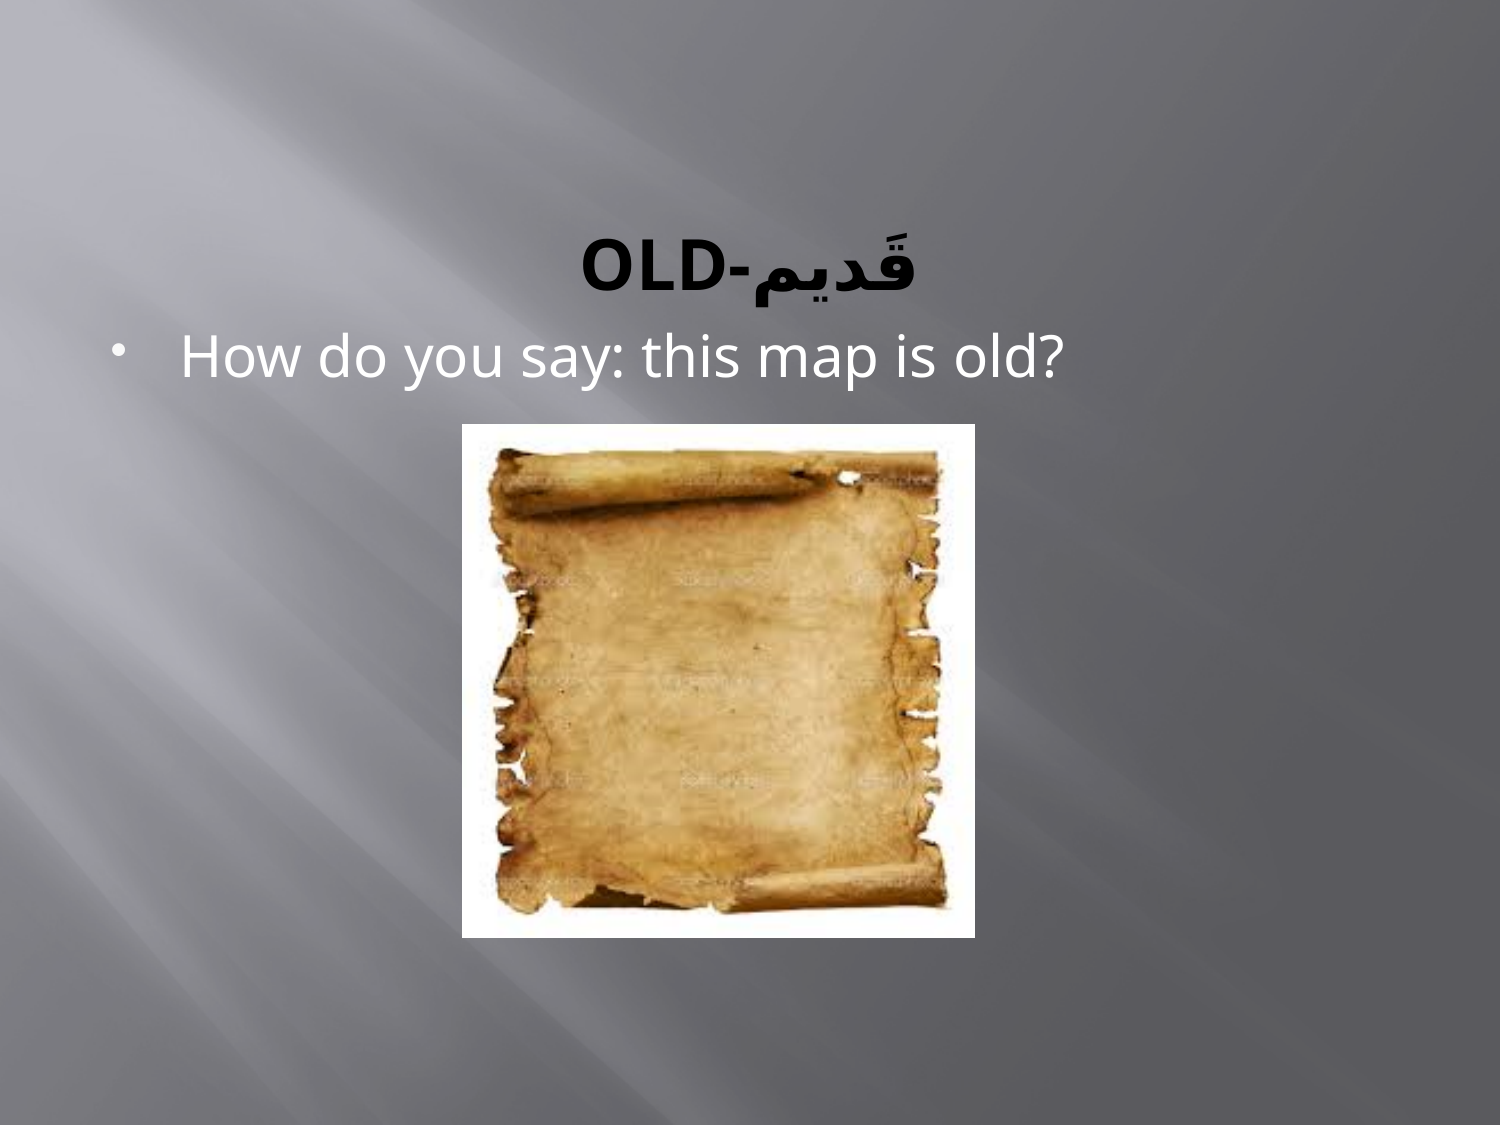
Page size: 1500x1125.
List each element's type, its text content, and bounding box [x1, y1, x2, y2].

list How do you say: this map is old? [75, 312, 1425, 1085]
picture [462, 424, 976, 938]
title OLD-قَديم [412, 212, 1088, 312]
